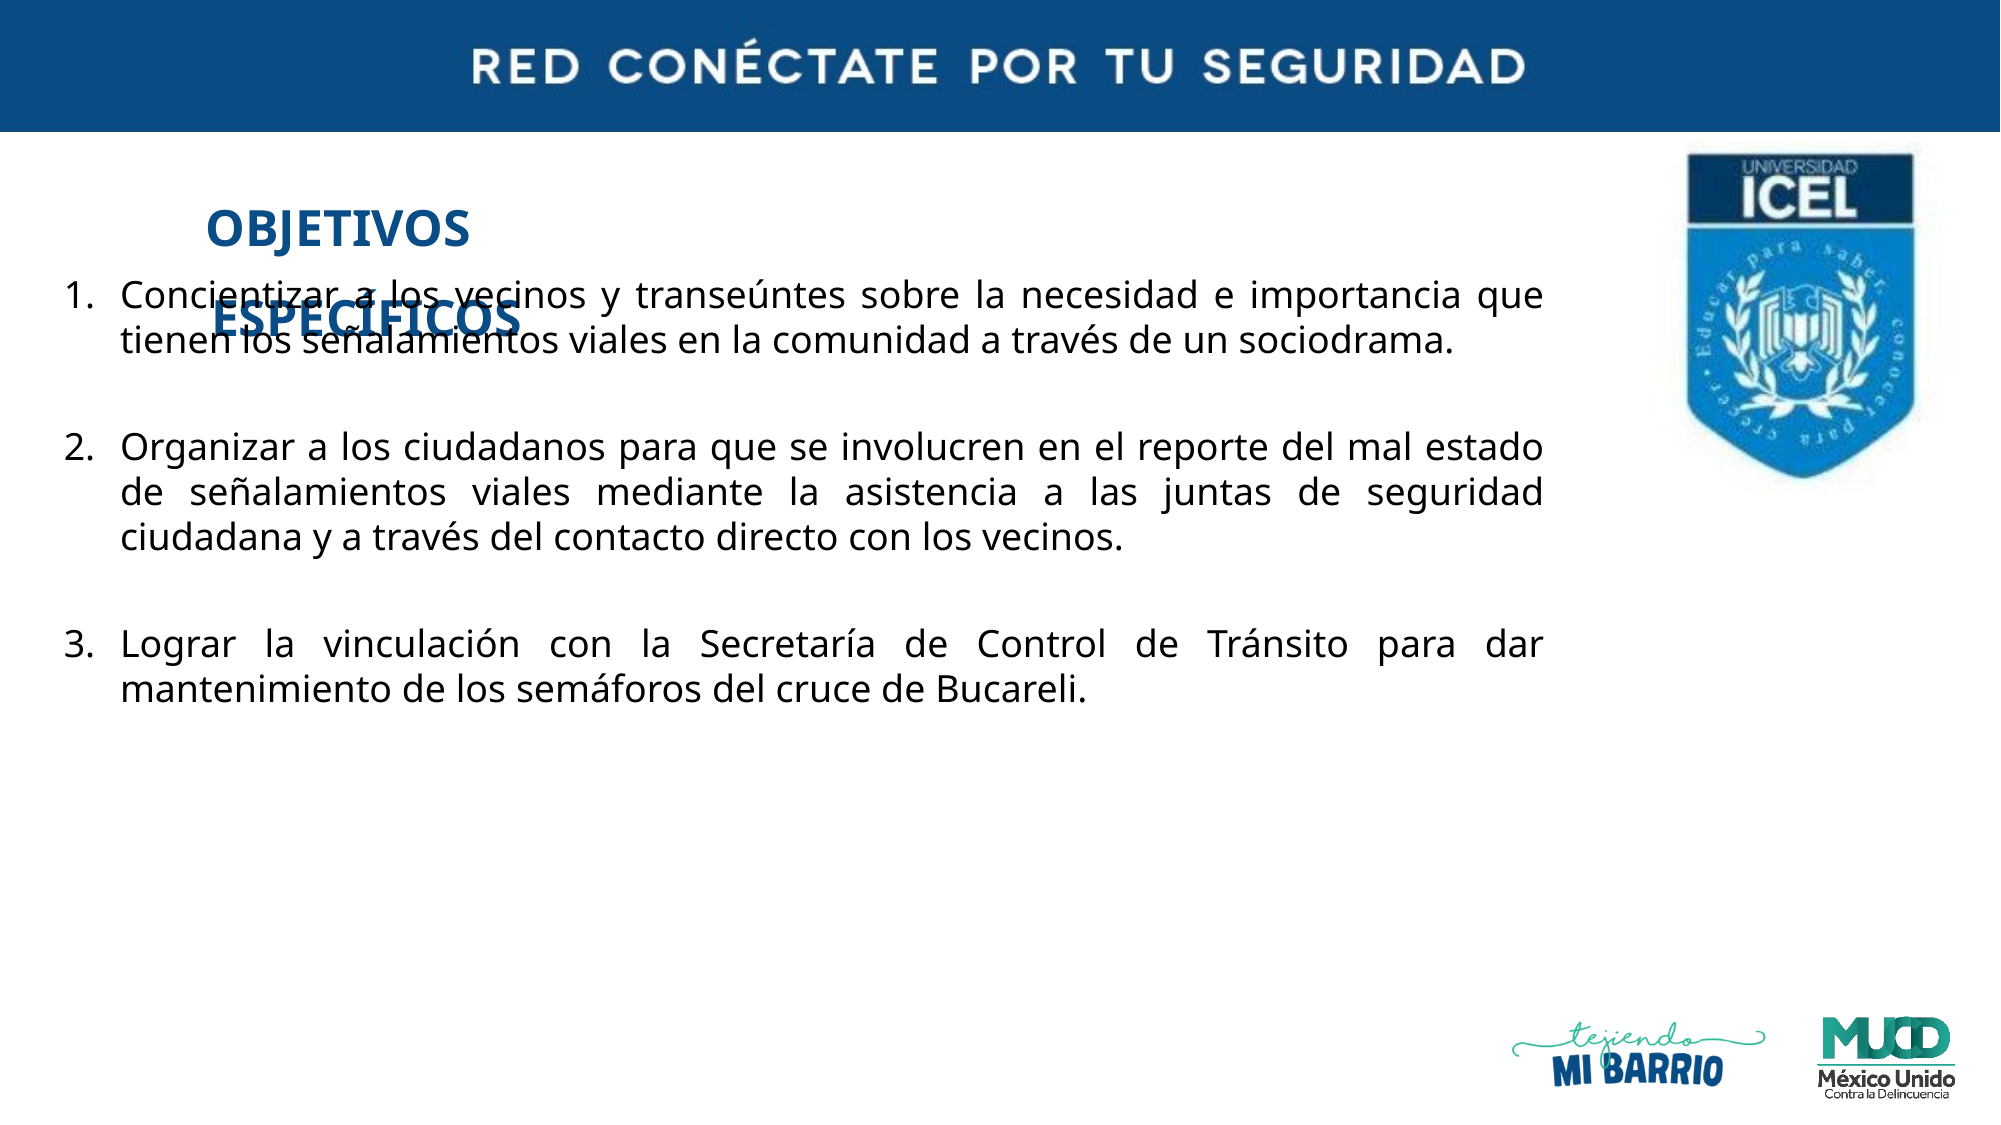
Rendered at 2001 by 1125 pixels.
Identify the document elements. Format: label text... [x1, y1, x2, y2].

text_box OBJETIVOS ESPECÍFICOS [31, 159, 646, 254]
picture [1817, 1015, 1955, 1099]
text_box Concientizar a los vecinos y transeúntes sobre la necesidad e importancia que tienen los señalamientos viales en la comunidad a través de un sociodrama. Organizar a los ciudadanos para que se involucren en el reporte del mal estado de señalamientos viales mediante la asistencia a las juntas de seguridad ciudadana y a través del contacto directo con los vecinos. Lograr la vinculación con la Secretaría de Control de Tránsito para dar mantenimiento de los semáforos del cruce de Bucareli. [30, 263, 1561, 994]
picture [0, 0, 2000, 132]
picture [1625, 140, 1977, 493]
picture [1498, 1012, 1797, 1099]
